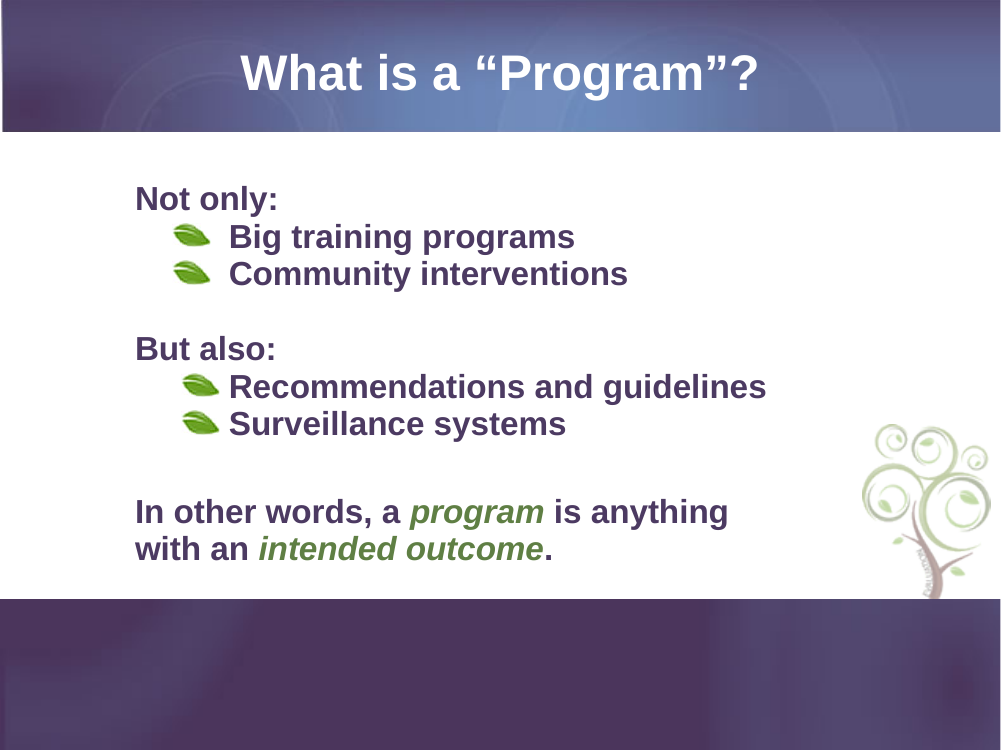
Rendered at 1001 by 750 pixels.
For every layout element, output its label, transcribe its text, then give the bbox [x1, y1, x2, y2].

picture [181, 410, 220, 435]
picture [0, 424, 1001, 750]
list Not only: Big training programs Community interventions But also: Recommendations and guidelines Surveillance systems In other words, a program is anything with an intended outcome. [124, 174, 801, 576]
title What is a “Program”? [74, 8, 926, 134]
picture [181, 373, 220, 397]
picture [172, 260, 211, 285]
picture [172, 223, 211, 247]
picture [0, 0, 1001, 132]
